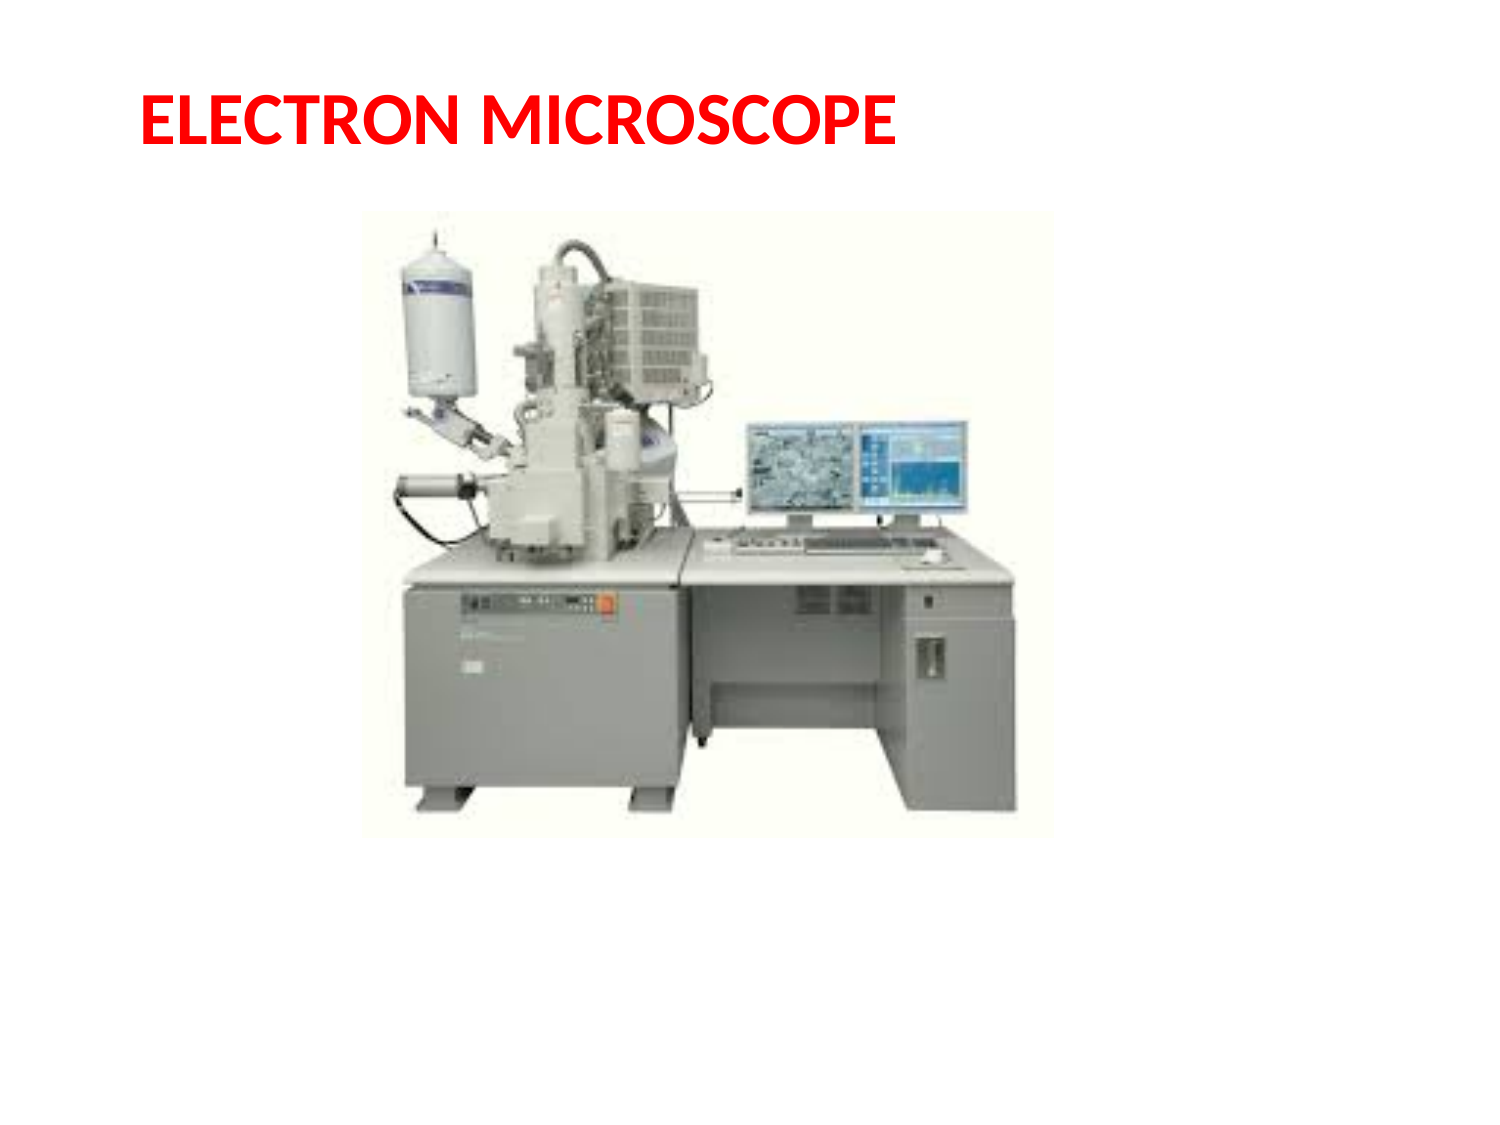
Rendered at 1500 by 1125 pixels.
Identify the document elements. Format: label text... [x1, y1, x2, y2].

picture [362, 210, 1054, 838]
text_box ELECTRON MICROSCOPE [125, 62, 1200, 258]
